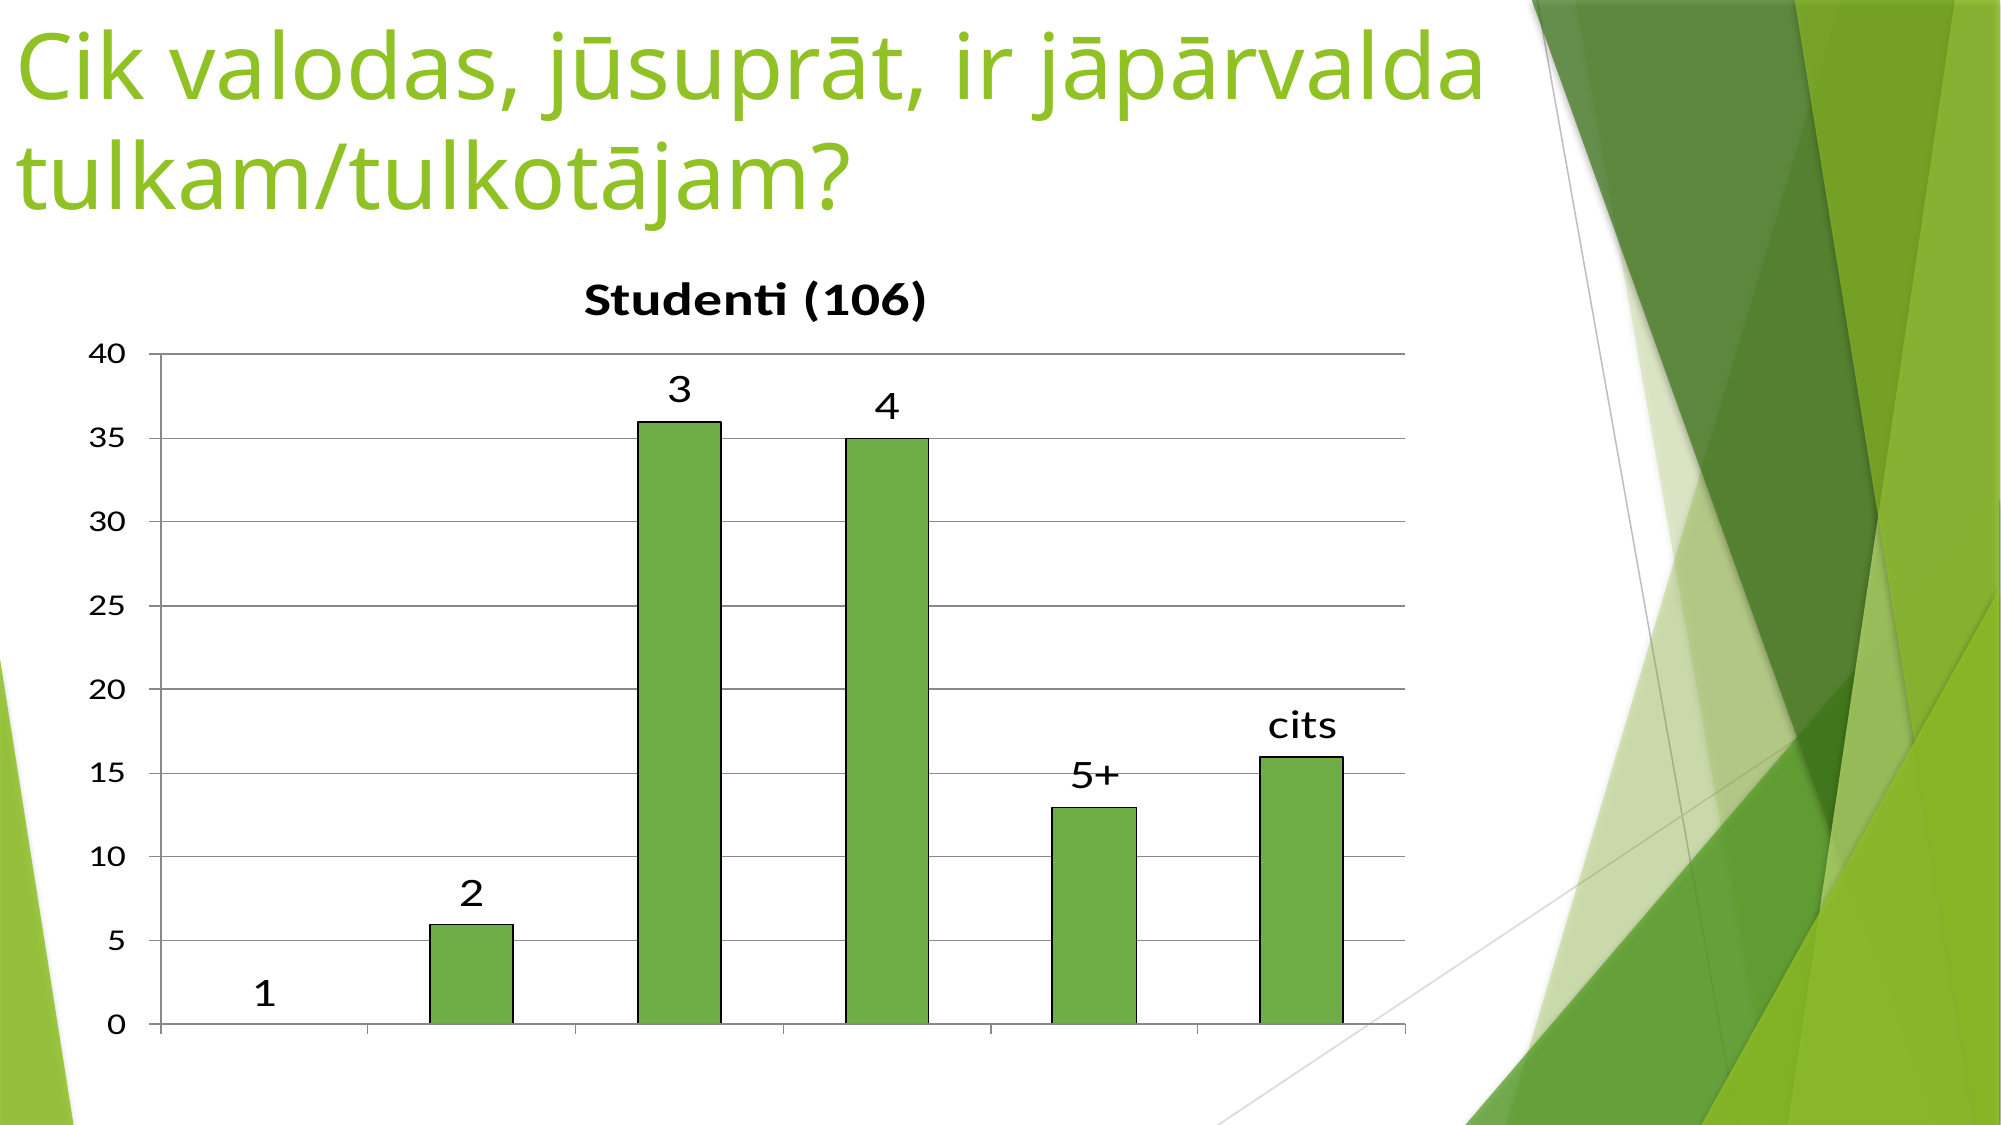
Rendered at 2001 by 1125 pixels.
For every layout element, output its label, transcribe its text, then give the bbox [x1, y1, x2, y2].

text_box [66, 248, 1437, 1061]
title Cik valodas, jūsuprāt, ir jāpārvalda tulkam/tulkotājam? [0, 0, 1697, 210]
